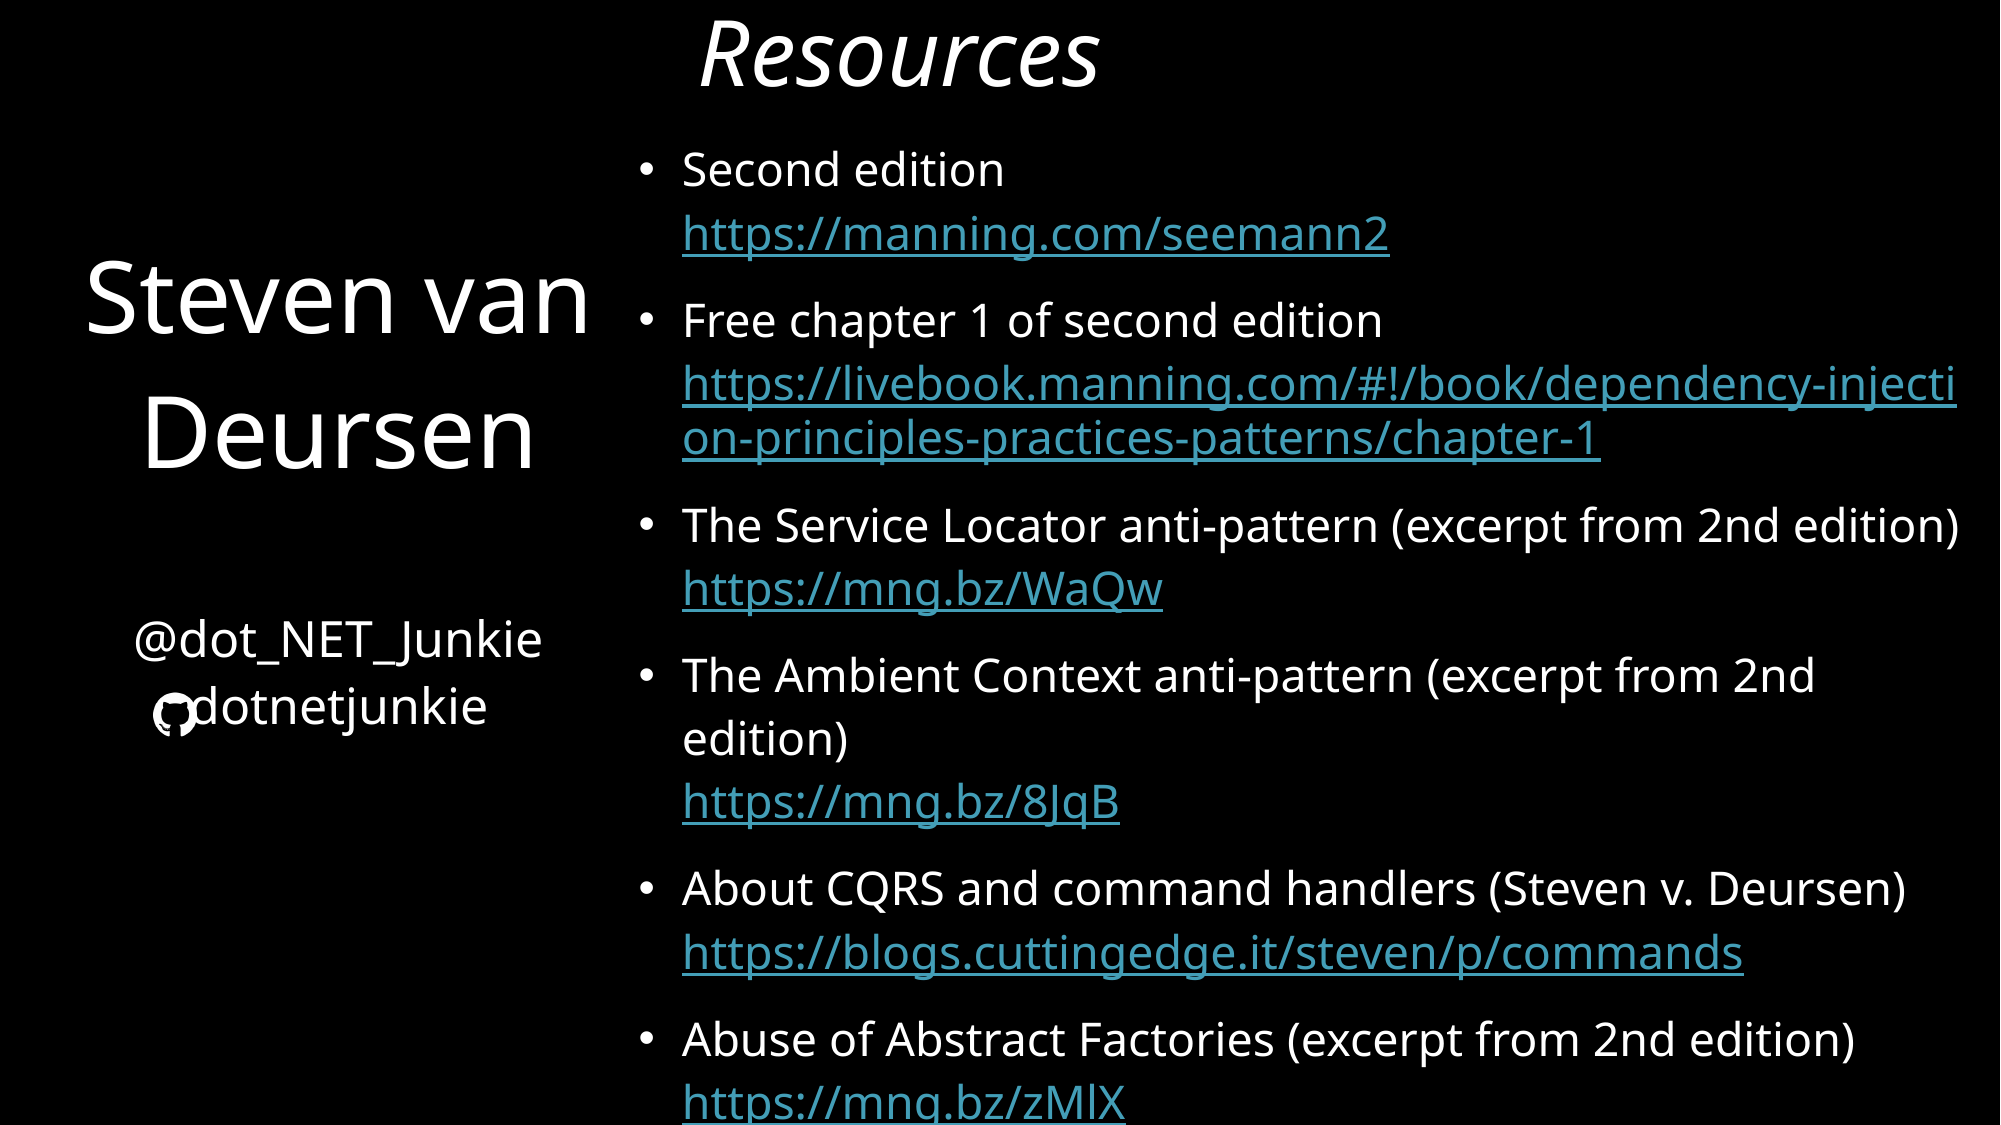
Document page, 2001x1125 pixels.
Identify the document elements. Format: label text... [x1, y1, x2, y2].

picture [153, 692, 197, 737]
title Resources [652, 0, 1118, 813]
list Second edition https://manning.com/seemann2 Free chapter 1 of second edition https://livebook.manning.com/#!/book/dependency-injection-principles-practices-patterns/chapter-1 The Service Locator anti-pattern (excerpt from 2nd edition) https://mng.bz/WaQw The Ambient Context anti-pattern (excerpt from 2nd edition) https://mng.bz/8JqB About CQRS and command handlers (Steven v. Deursen) https://blogs.cuttingedge.it/steven/p/commands Abuse of Abstract Factories (excerpt from 2nd edition) https://mng.bz/zMlX [623, 126, 2000, 1125]
text_box Steven van Deursen @dot_NET_Junkie dotnetjunkie [0, 93, 678, 1022]
